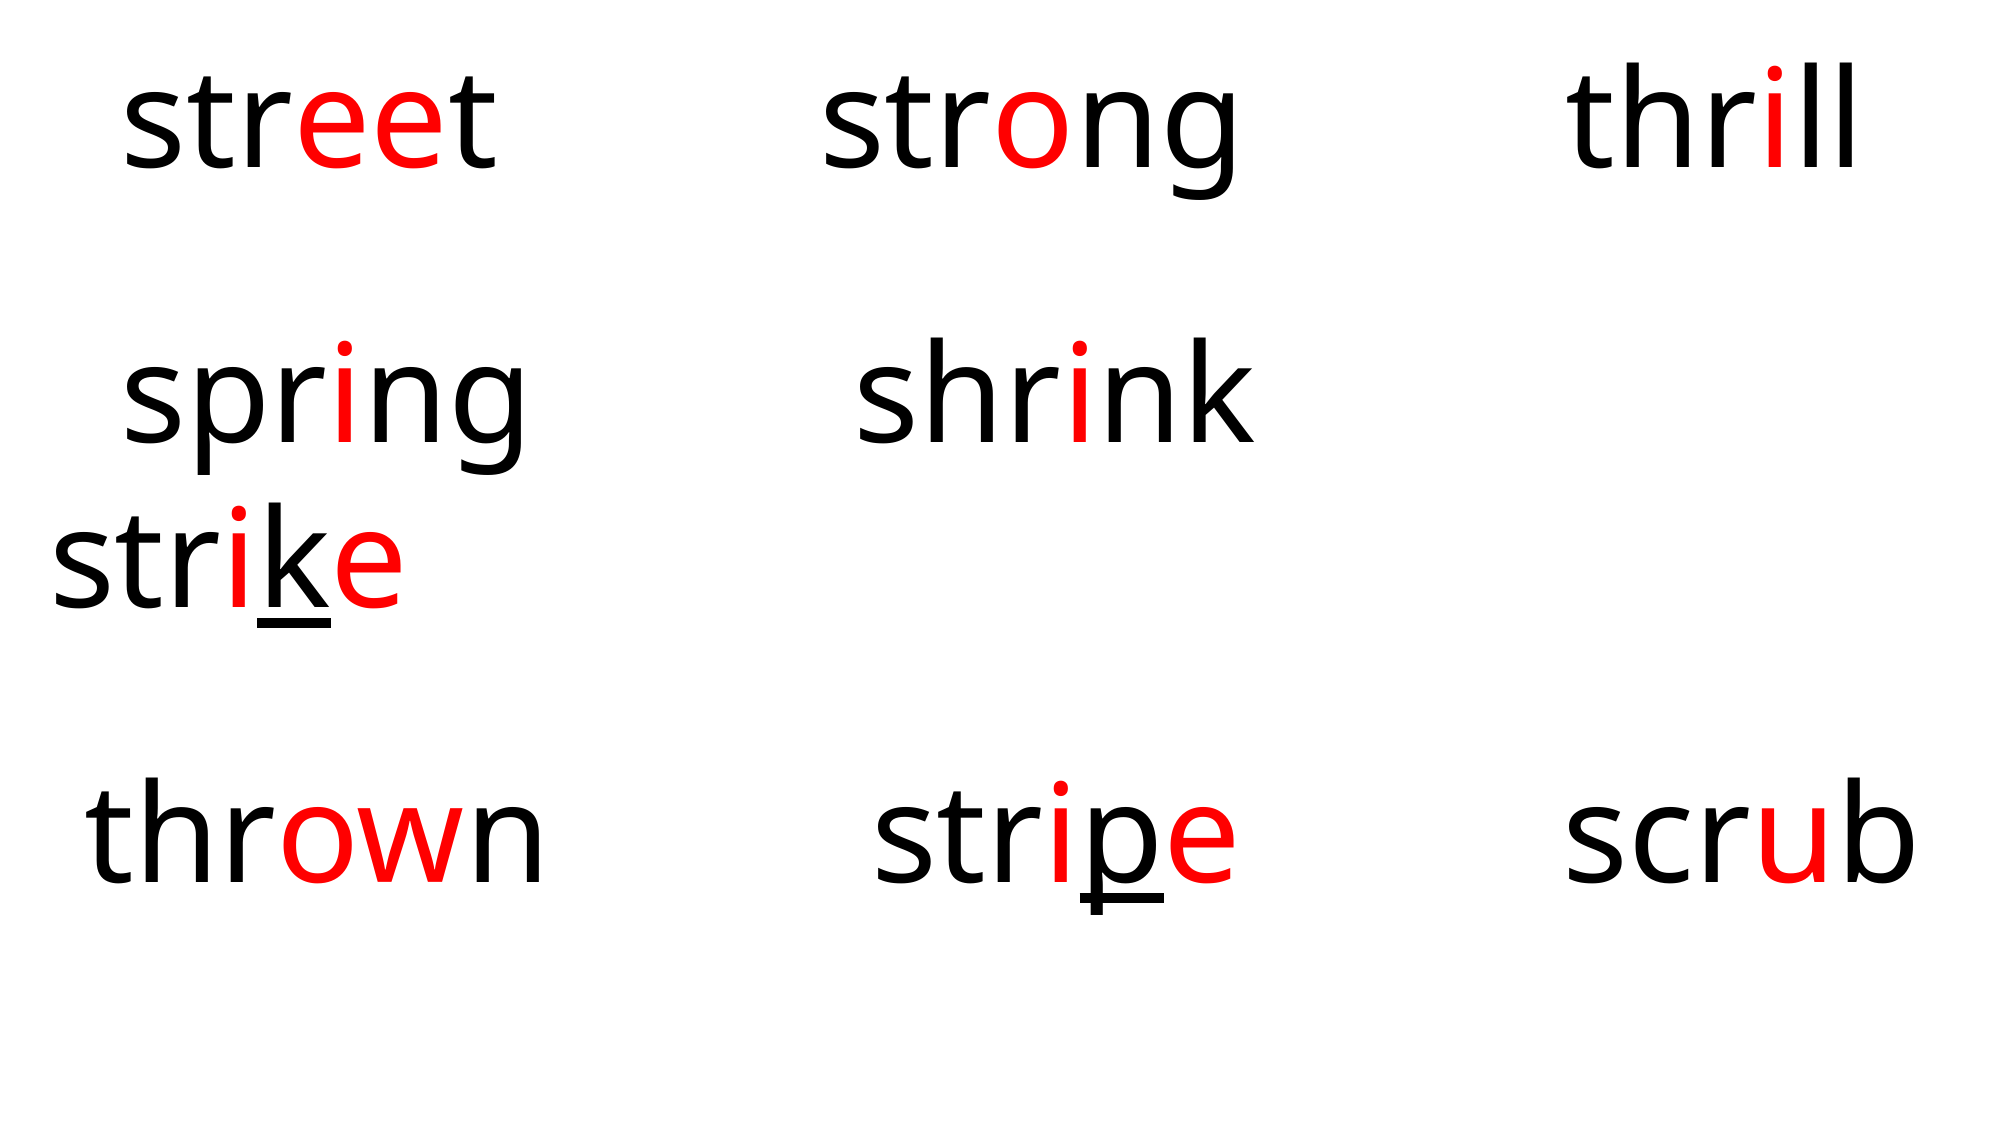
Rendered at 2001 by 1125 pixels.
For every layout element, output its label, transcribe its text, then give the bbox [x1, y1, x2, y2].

text_box street strong thrill spring shrink strike thrown stripe scrub [34, 23, 1969, 1028]
